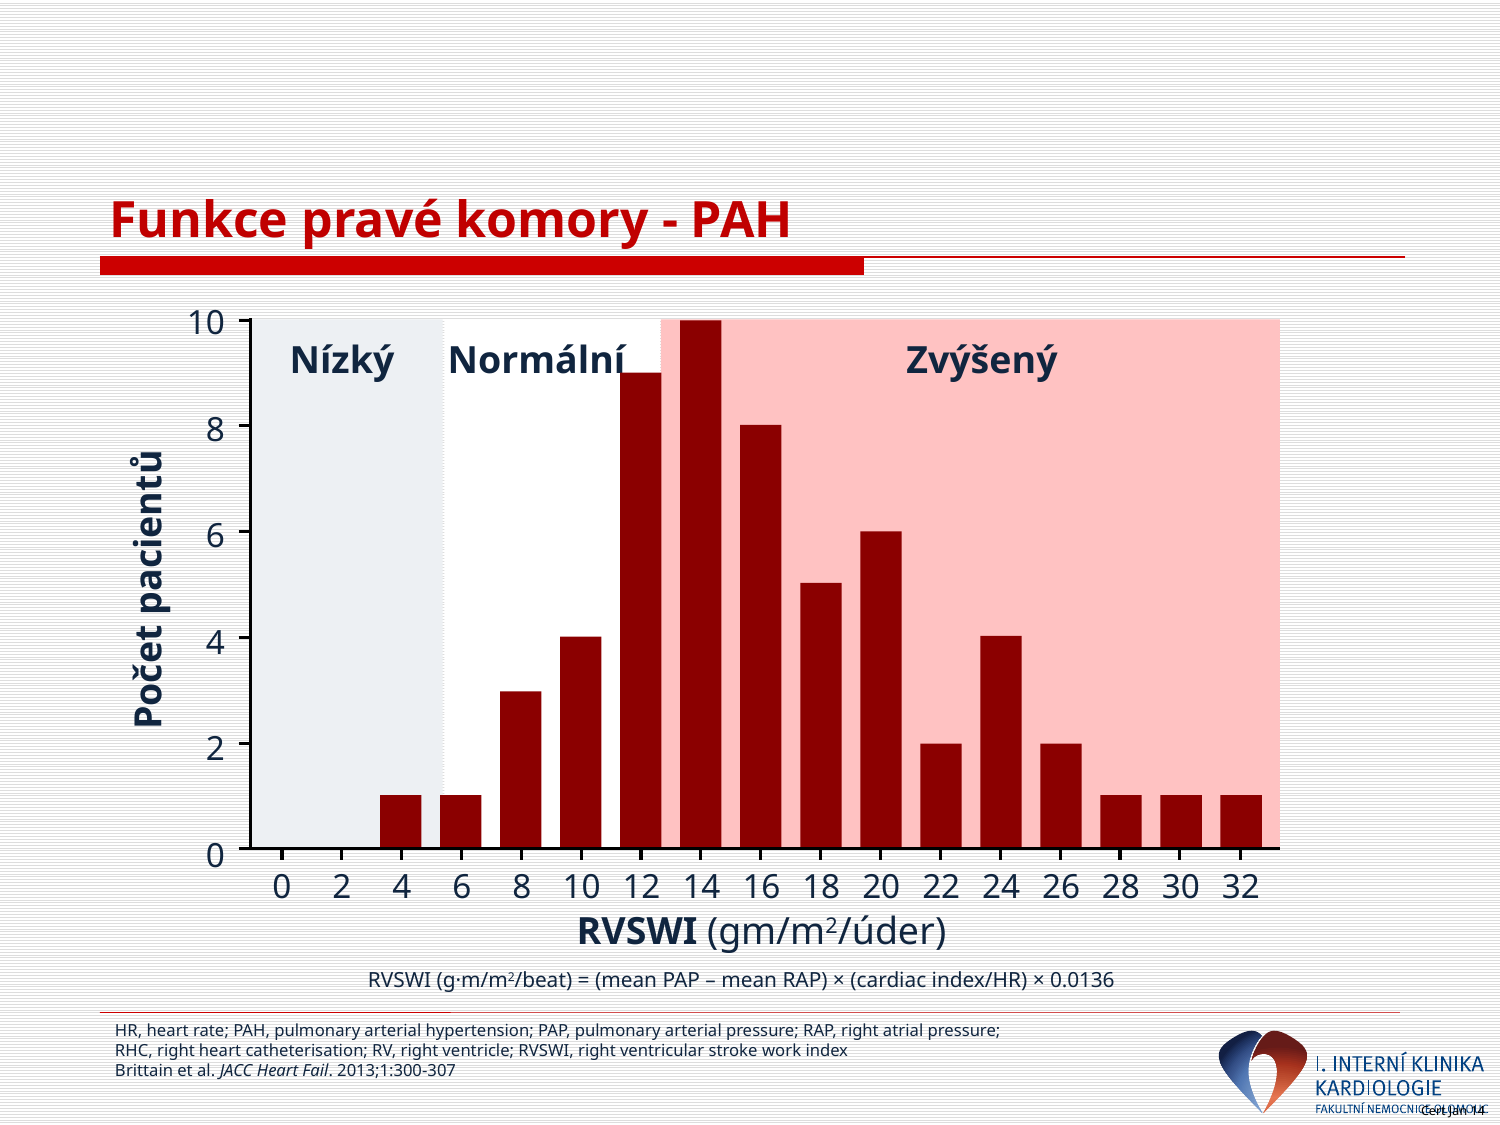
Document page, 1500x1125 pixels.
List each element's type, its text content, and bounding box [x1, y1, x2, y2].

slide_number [1399, 1093, 1500, 1125]
title Funkce pravé komory - PAH [93, 131, 1448, 256]
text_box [123, 300, 1281, 953]
text_box RVSWI (g·m/m2/beat) = (mean PAP – mean RAP) × (cardiac index/HR) × 0.0136 [0, 959, 1483, 999]
text_box HR, heart rate; PAH, pulmonary arterial hypertension; PAP, pulmonary arterial pressure; RAP, right atrial pressure; RHC, right heart catheterisation; RV, right ventricle; RVSWI, right ventricular stroke work index Brittain et al. JACC Heart Fail. 2013;1:300-307 [100, 1012, 1376, 1087]
